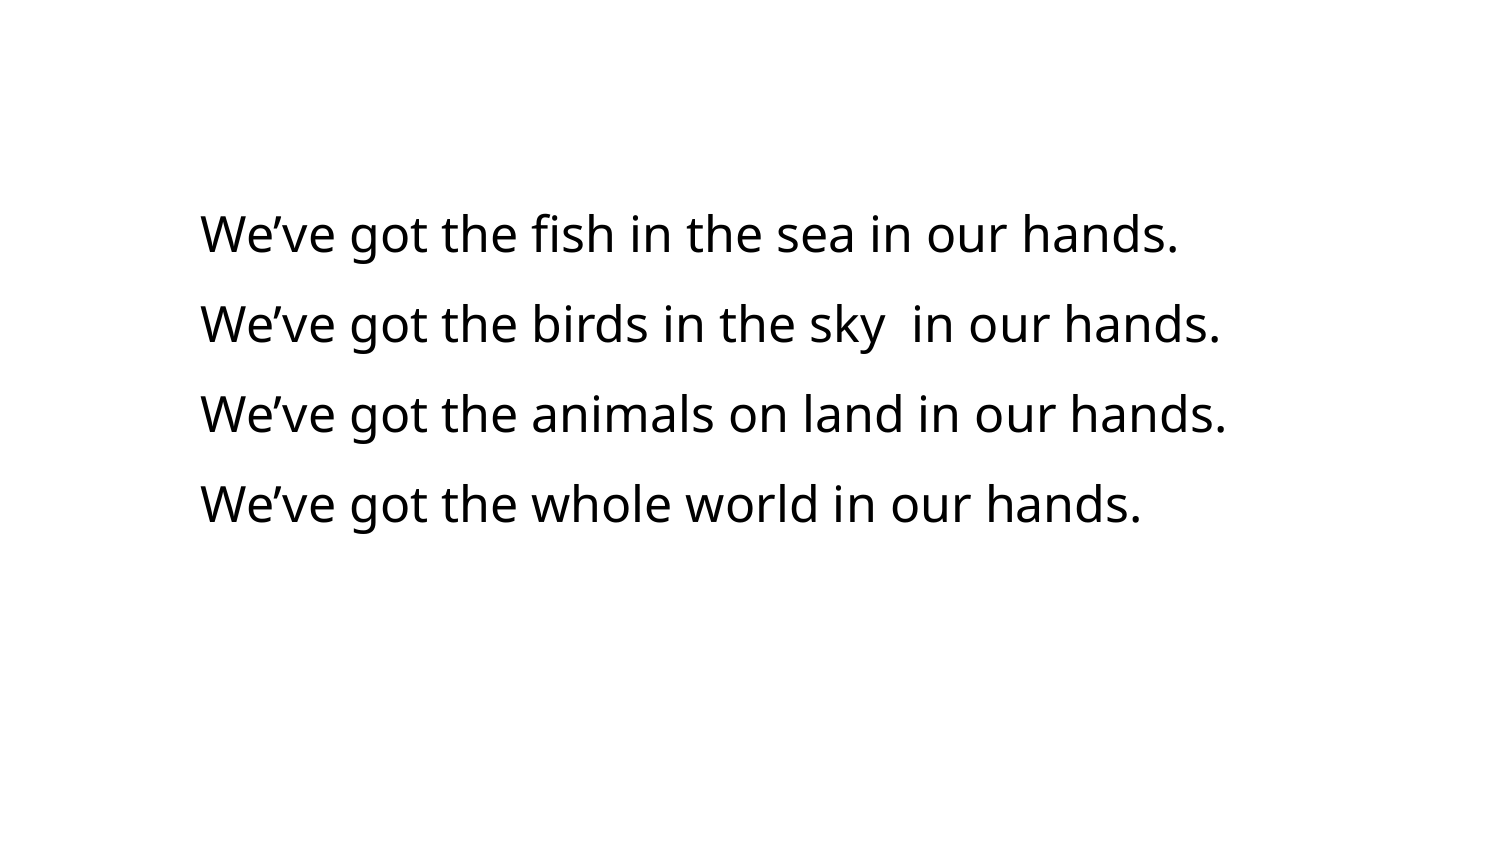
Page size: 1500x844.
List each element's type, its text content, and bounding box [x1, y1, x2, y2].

text_box We’ve got the fish in the sea in our hands. We’ve got the birds in the sky in our hands. We’ve got the animals on land in our hands. We’ve got the whole world in our hands. [185, 157, 1339, 650]
